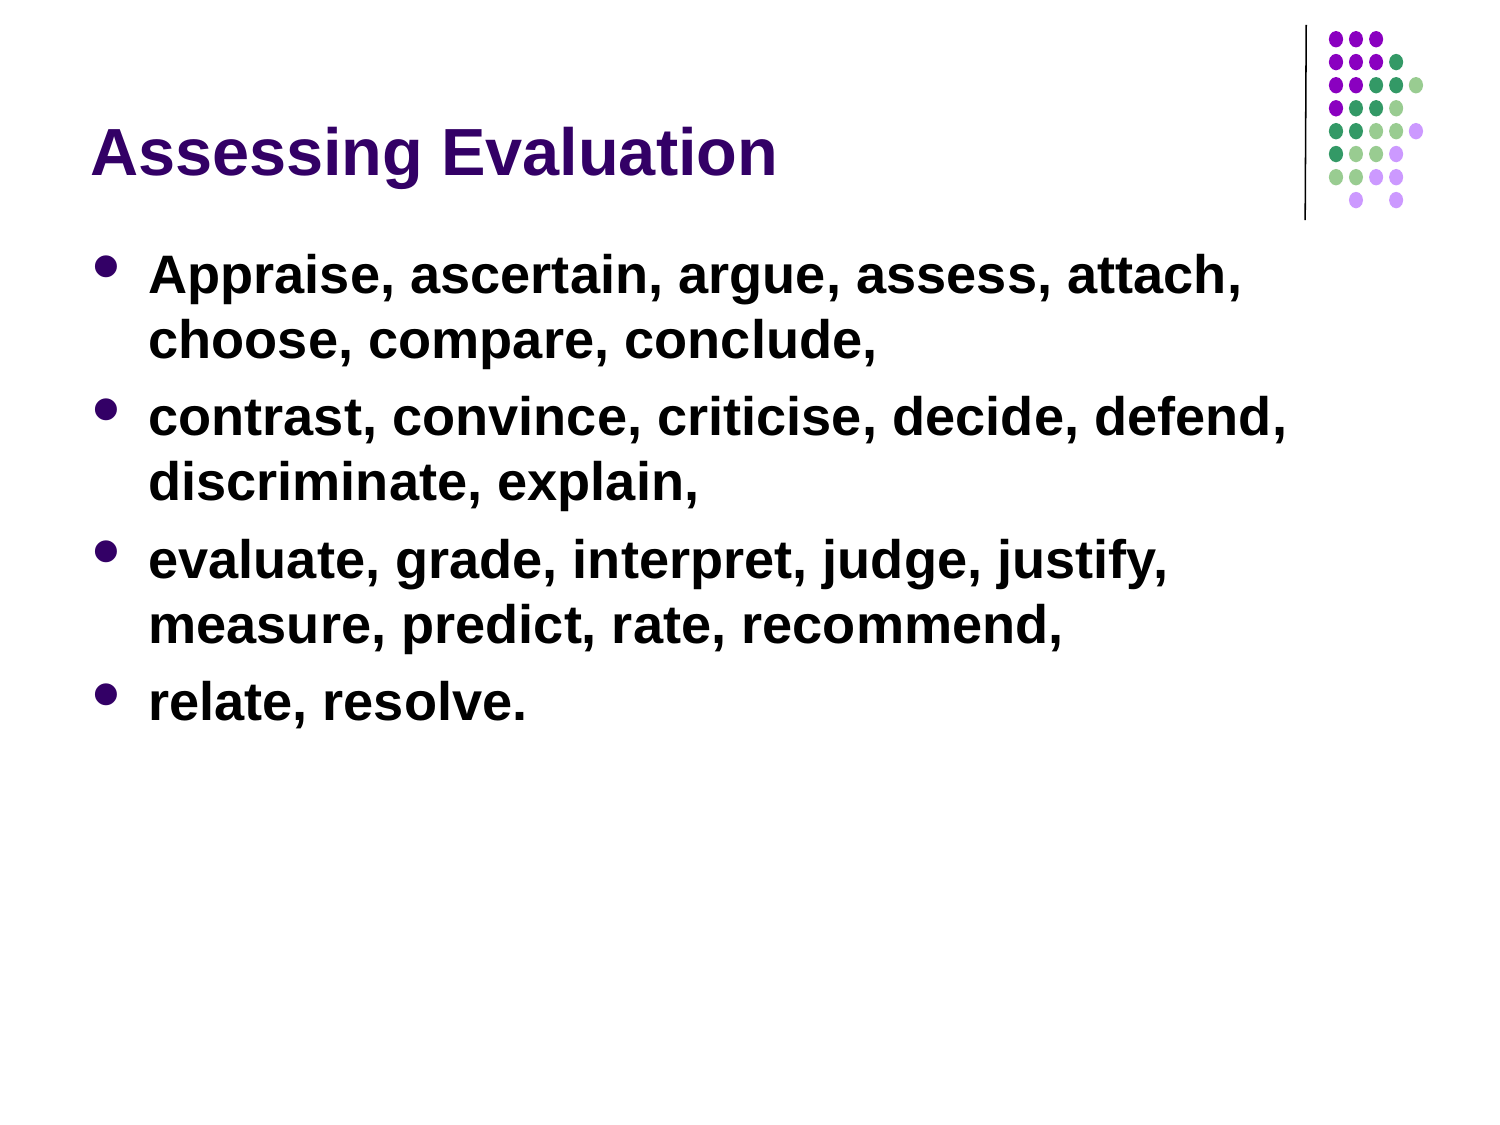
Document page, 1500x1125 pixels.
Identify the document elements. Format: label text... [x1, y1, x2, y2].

list Appraise, ascertain, argue, assess, attach, choose, compare, conclude, contrast, convince, criticise, decide, defend, discriminate, explain, evaluate, grade, interpret, judge, justify, measure, predict, rate, recommend, relate, resolve. [76, 231, 1428, 1018]
title Assessing Evaluation [74, 19, 1313, 197]
